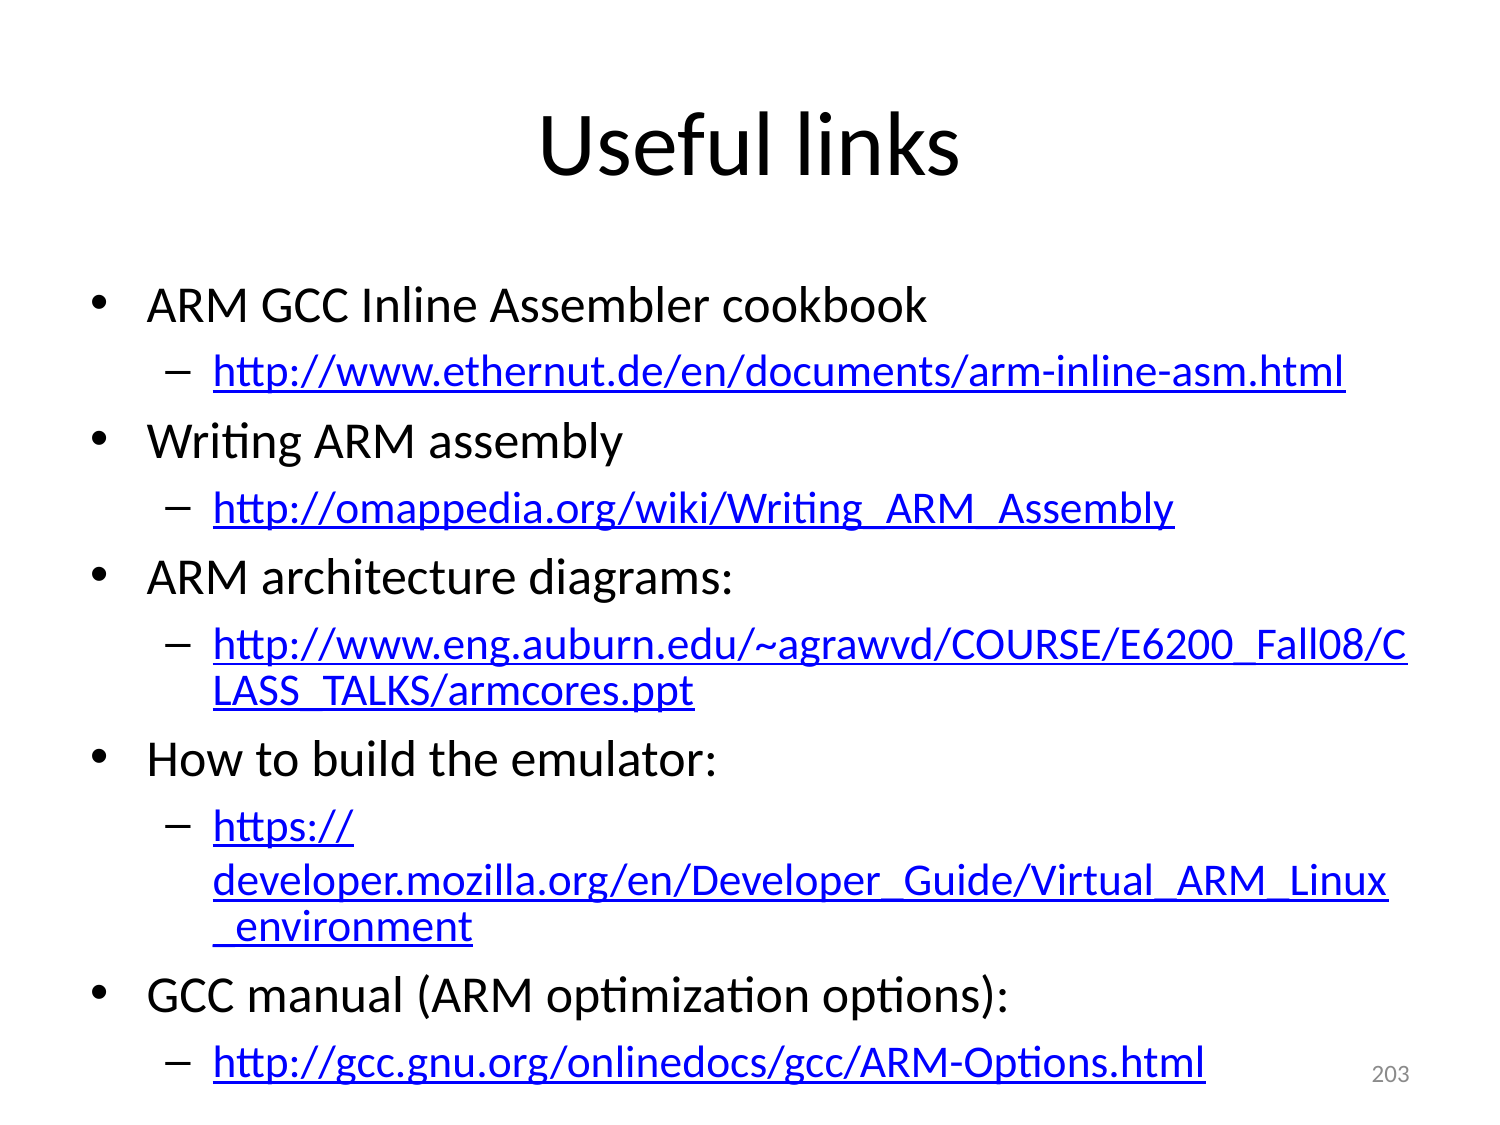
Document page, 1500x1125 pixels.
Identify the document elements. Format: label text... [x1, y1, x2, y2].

slide_number 203 [1074, 1042, 1425, 1103]
list ARM GCC Inline Assembler cookbook http://www.ethernut.de/en/documents/arm-inline-asm.html Writing ARM assembly http://omappedia.org/wiki/Writing_ARM_Assembly ARM architecture diagrams: http://www.eng.auburn.edu/~agrawvd/COURSE/E6200_Fall08/CLASS_TALKS/armcores.ppt How to build the emulator: https://developer.mozilla.org/en/Developer_Guide/Virtual_ARM_Linux_environment GCC manual (ARM optimization options): http://gcc.gnu.org/onlinedocs/gcc/ARM-Options.html [75, 262, 1425, 1005]
title Useful links [75, 45, 1425, 233]
